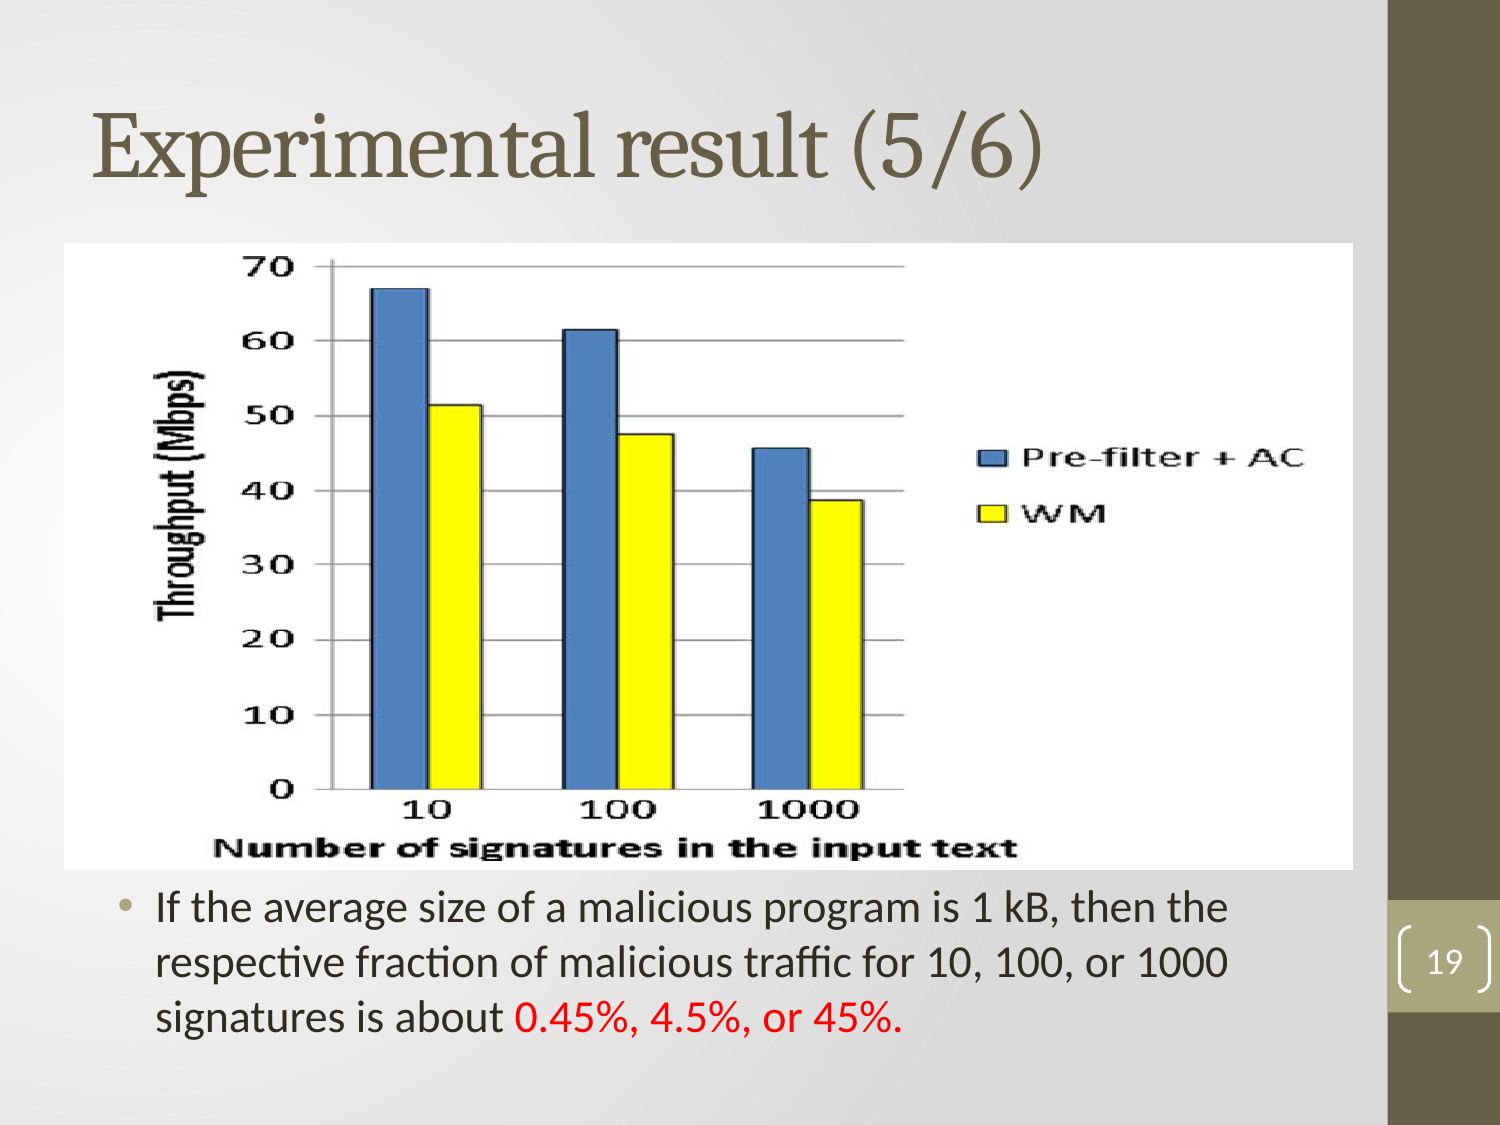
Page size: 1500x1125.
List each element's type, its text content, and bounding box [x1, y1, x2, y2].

slide_number 19 [1397, 925, 1492, 994]
title Experimental result (5/6) [75, 45, 1325, 233]
list If the average size of a malicious program is 1 kB, then the respective fraction of malicious traffic for 10, 100, or 1000 signatures is about 0.45%, 4.5%, or 45%. [83, 876, 1334, 1074]
picture [64, 243, 1353, 871]
